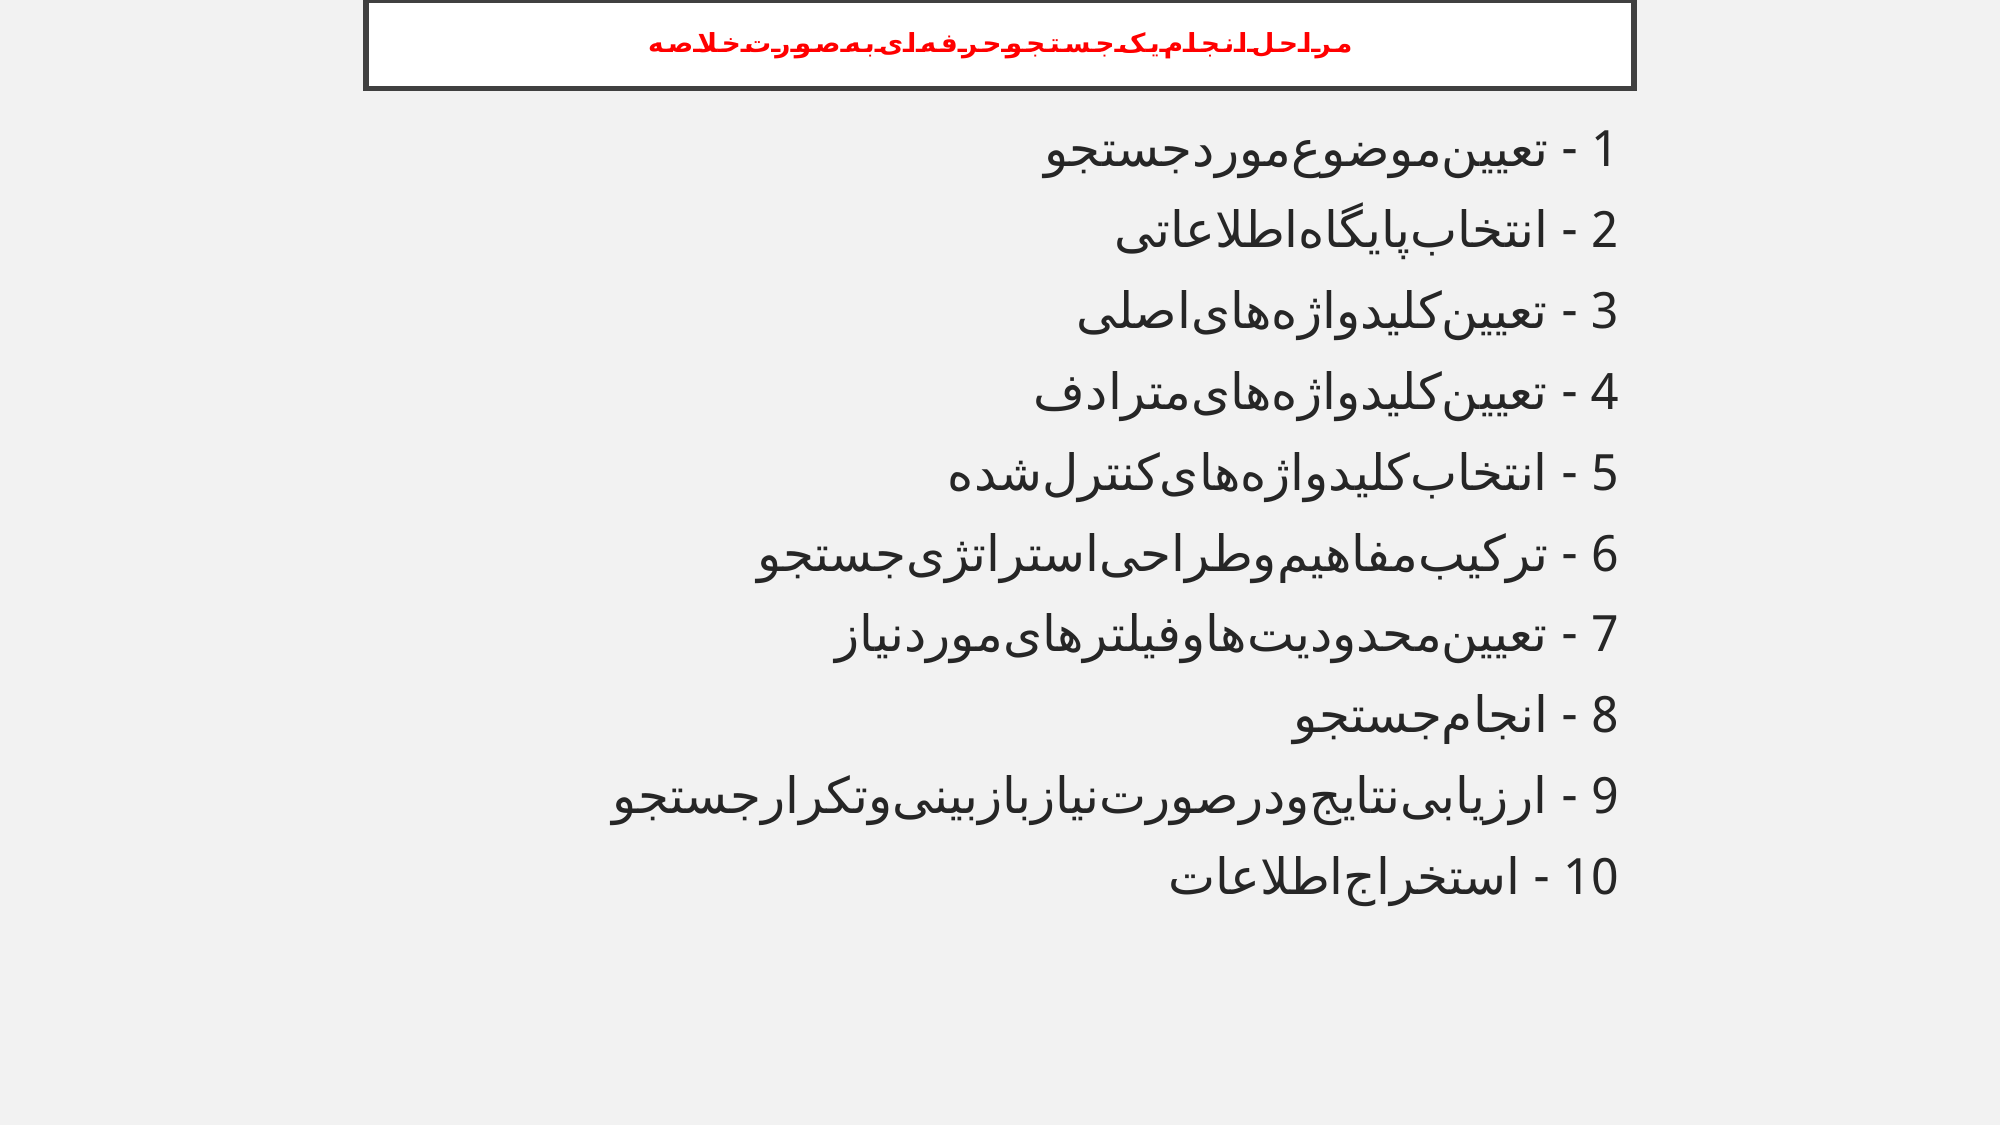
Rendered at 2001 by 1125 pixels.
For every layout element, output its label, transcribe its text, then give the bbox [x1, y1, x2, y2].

list 1 - تعیین‌موضوع‌مورد‌جستجو 2 - انتخاب‌پایگاه‌اطلاعاتی 3 - تعیین‌کلید‌واژه‌های‌اصلی 4 - تعیین‌کلیدواژه‌های‌مترادف 5 - انتخاب‌کلید‌واژه‌های‌کنترل‌شده 6 - ترکیب‌مفاهیم‌و‌طراحی‌استراتژی‌جستجو 7 - تعیین‌محدودیت‌ها‌و‌فیلتر‌های‌مورد‌نیاز 8 - انجام‌جستجو 9 - ارزیابی‌نتایج‌و‌در‌صورت‌نیاز‌بازبینی‌و‌تکرار‌جستجو 10 - استخراج‌اطلاعات [366, 109, 1634, 942]
title مراحل‌انجام‌یک‌جستجو‌حرفه‌ای‌به‌صورت‌خلاصه [363, 0, 1637, 91]
